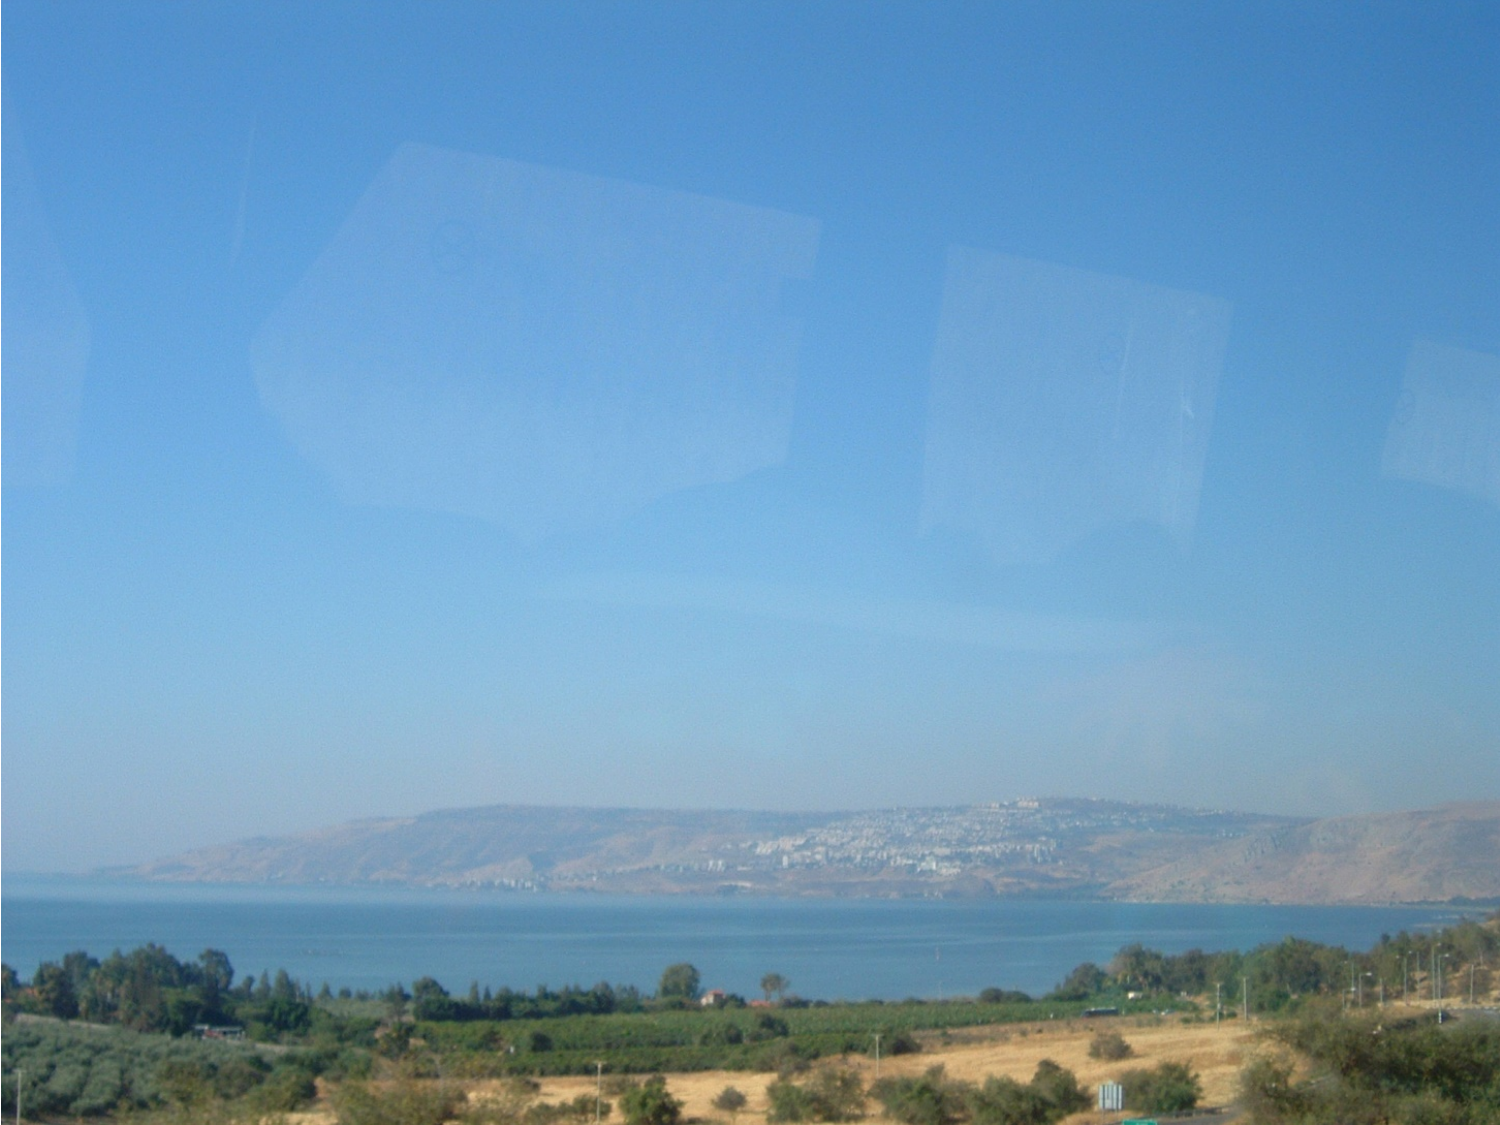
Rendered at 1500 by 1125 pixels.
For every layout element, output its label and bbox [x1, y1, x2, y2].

list [1, 0, 1500, 1125]
